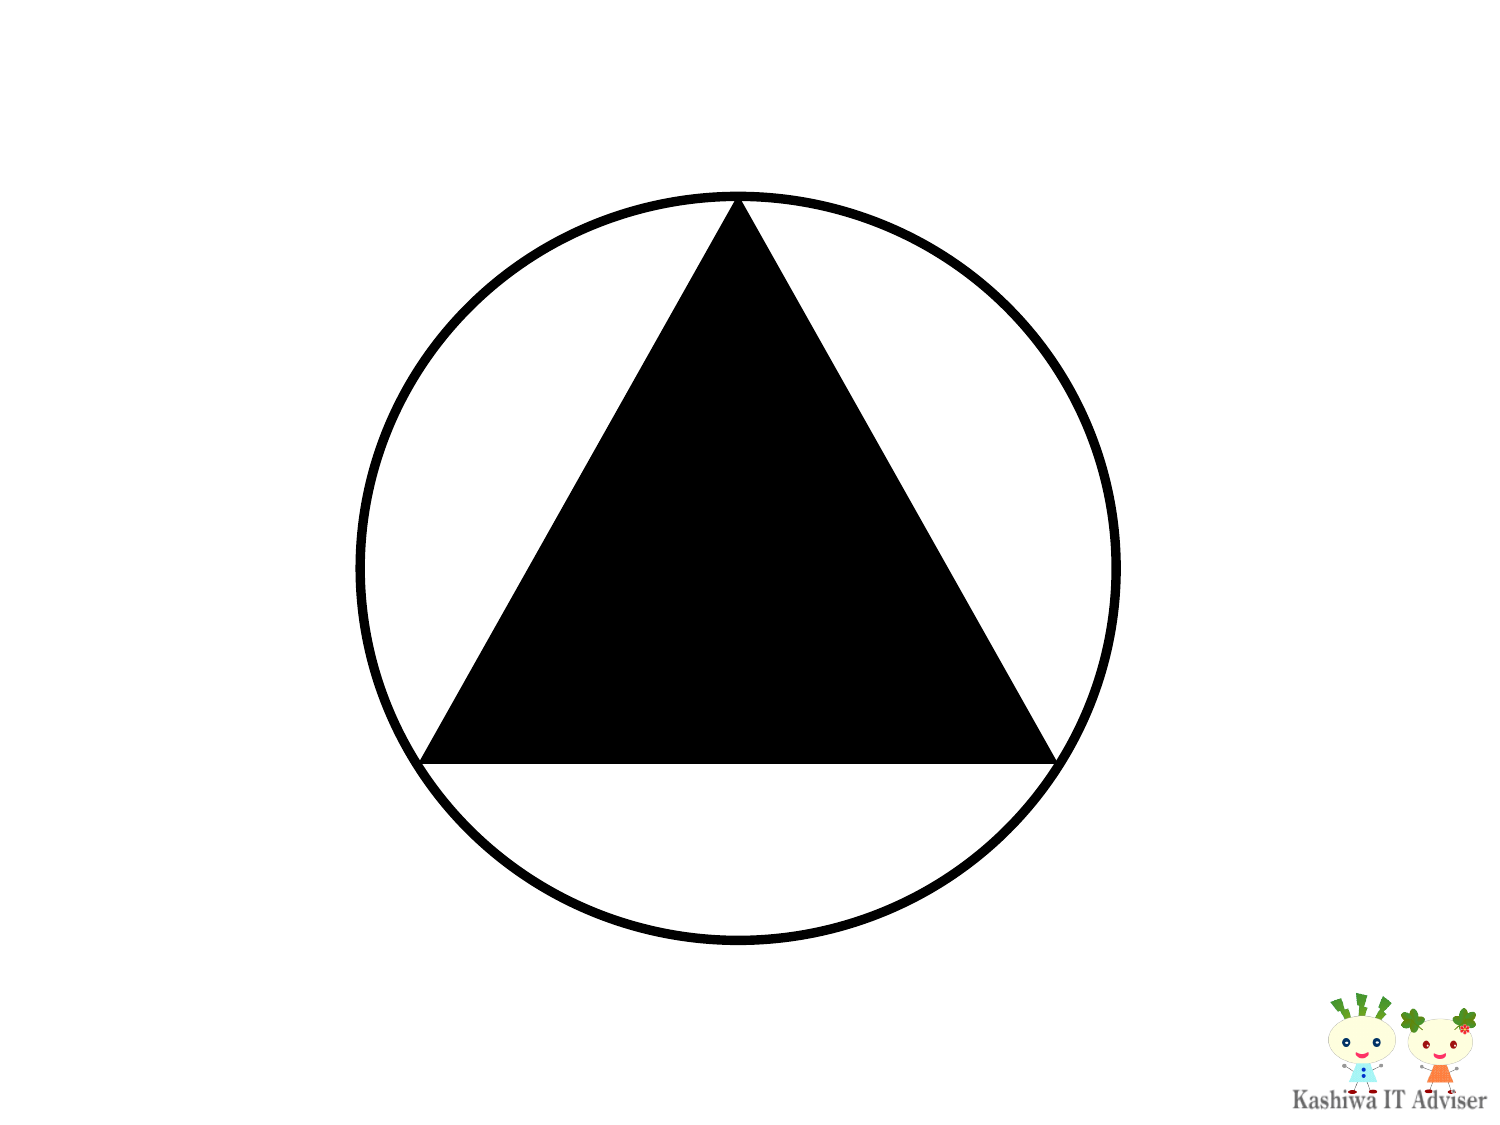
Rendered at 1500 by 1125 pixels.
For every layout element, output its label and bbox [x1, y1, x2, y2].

picture [1292, 992, 1488, 1110]
text_box [360, 196, 1117, 941]
text_box [419, 196, 1058, 764]
